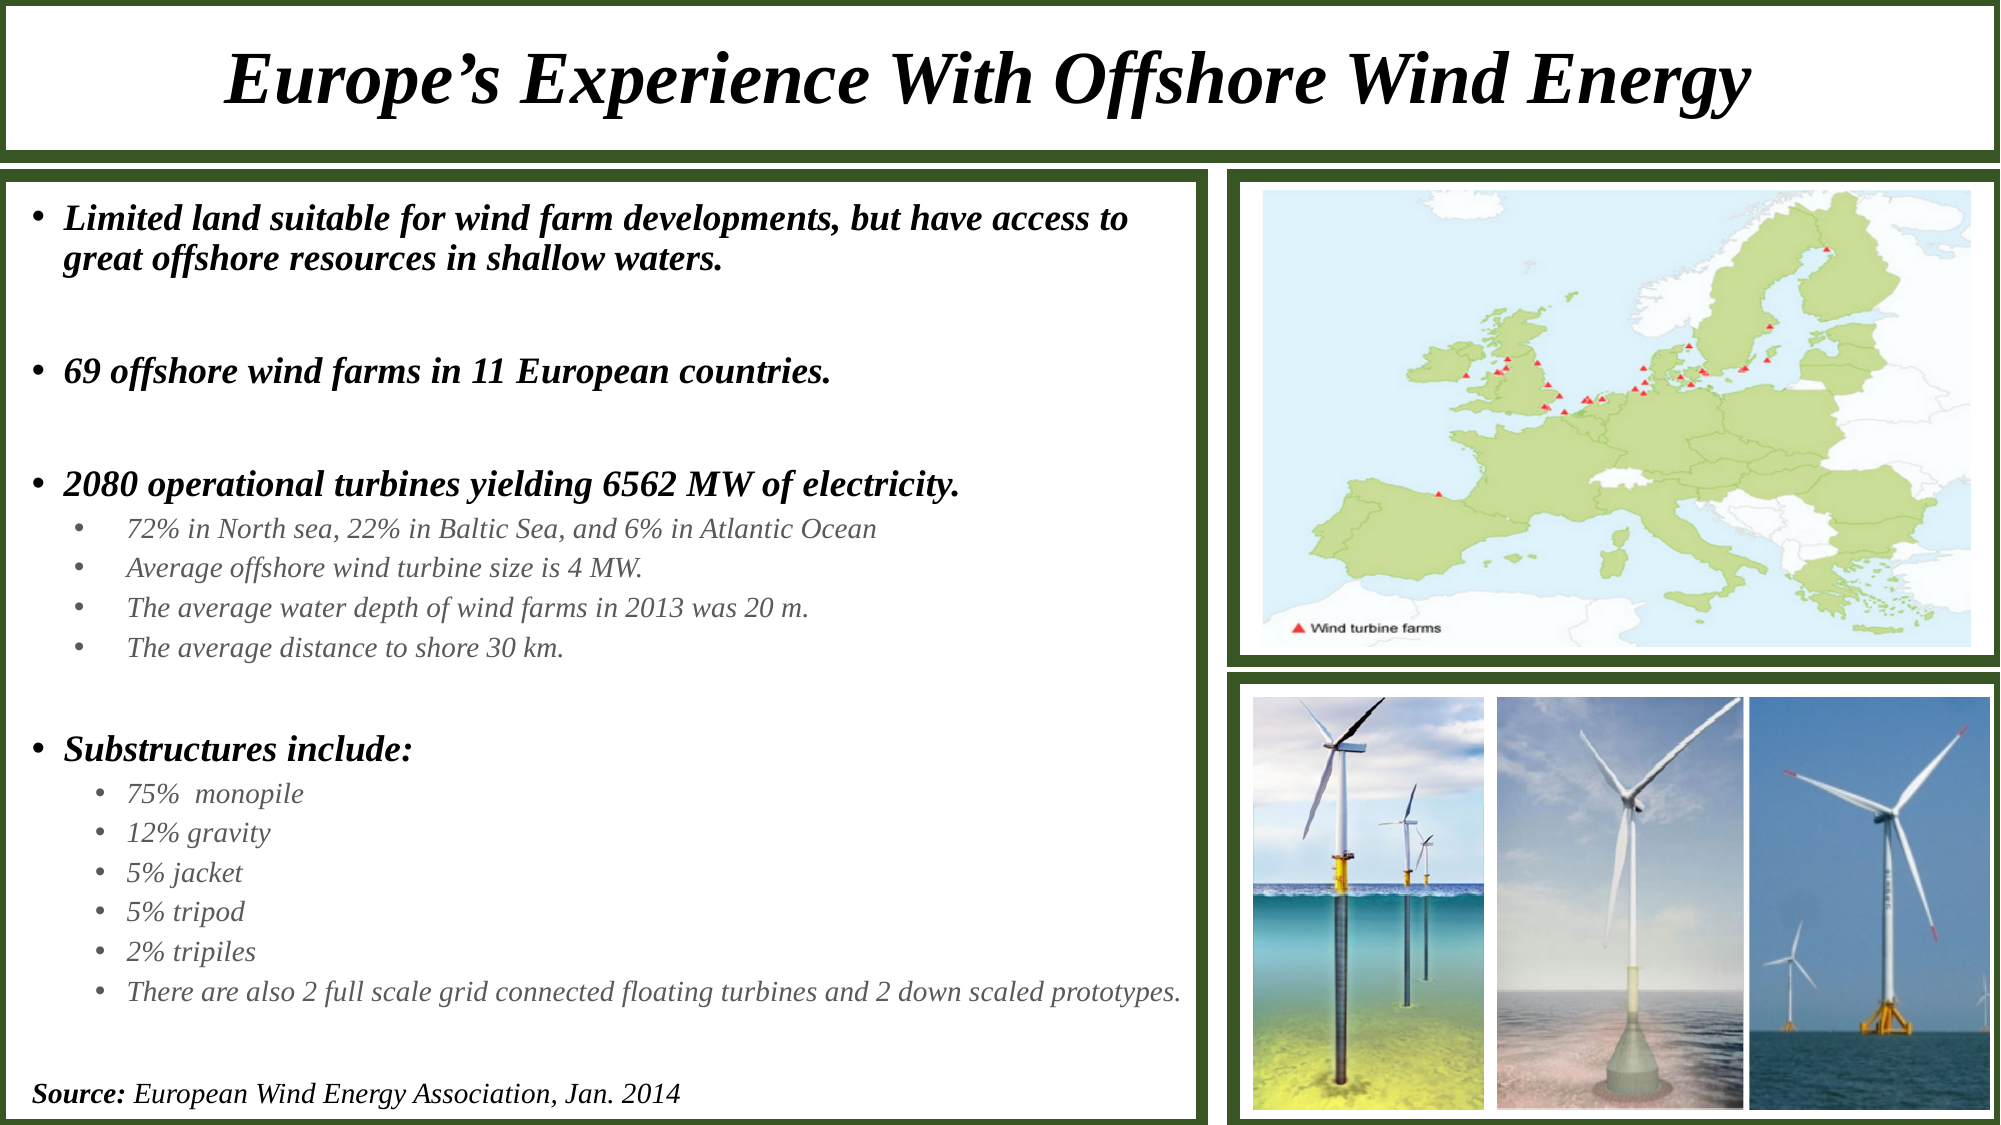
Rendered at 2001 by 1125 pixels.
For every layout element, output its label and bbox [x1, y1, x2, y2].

text_box [1233, 677, 2000, 1125]
picture [1497, 697, 1744, 1110]
picture [1253, 697, 1484, 1110]
picture [1262, 190, 1971, 647]
picture [1749, 697, 1991, 1110]
text_box [0, 0, 2000, 157]
text_box [0, 174, 1203, 1125]
text_box [1233, 174, 2000, 662]
